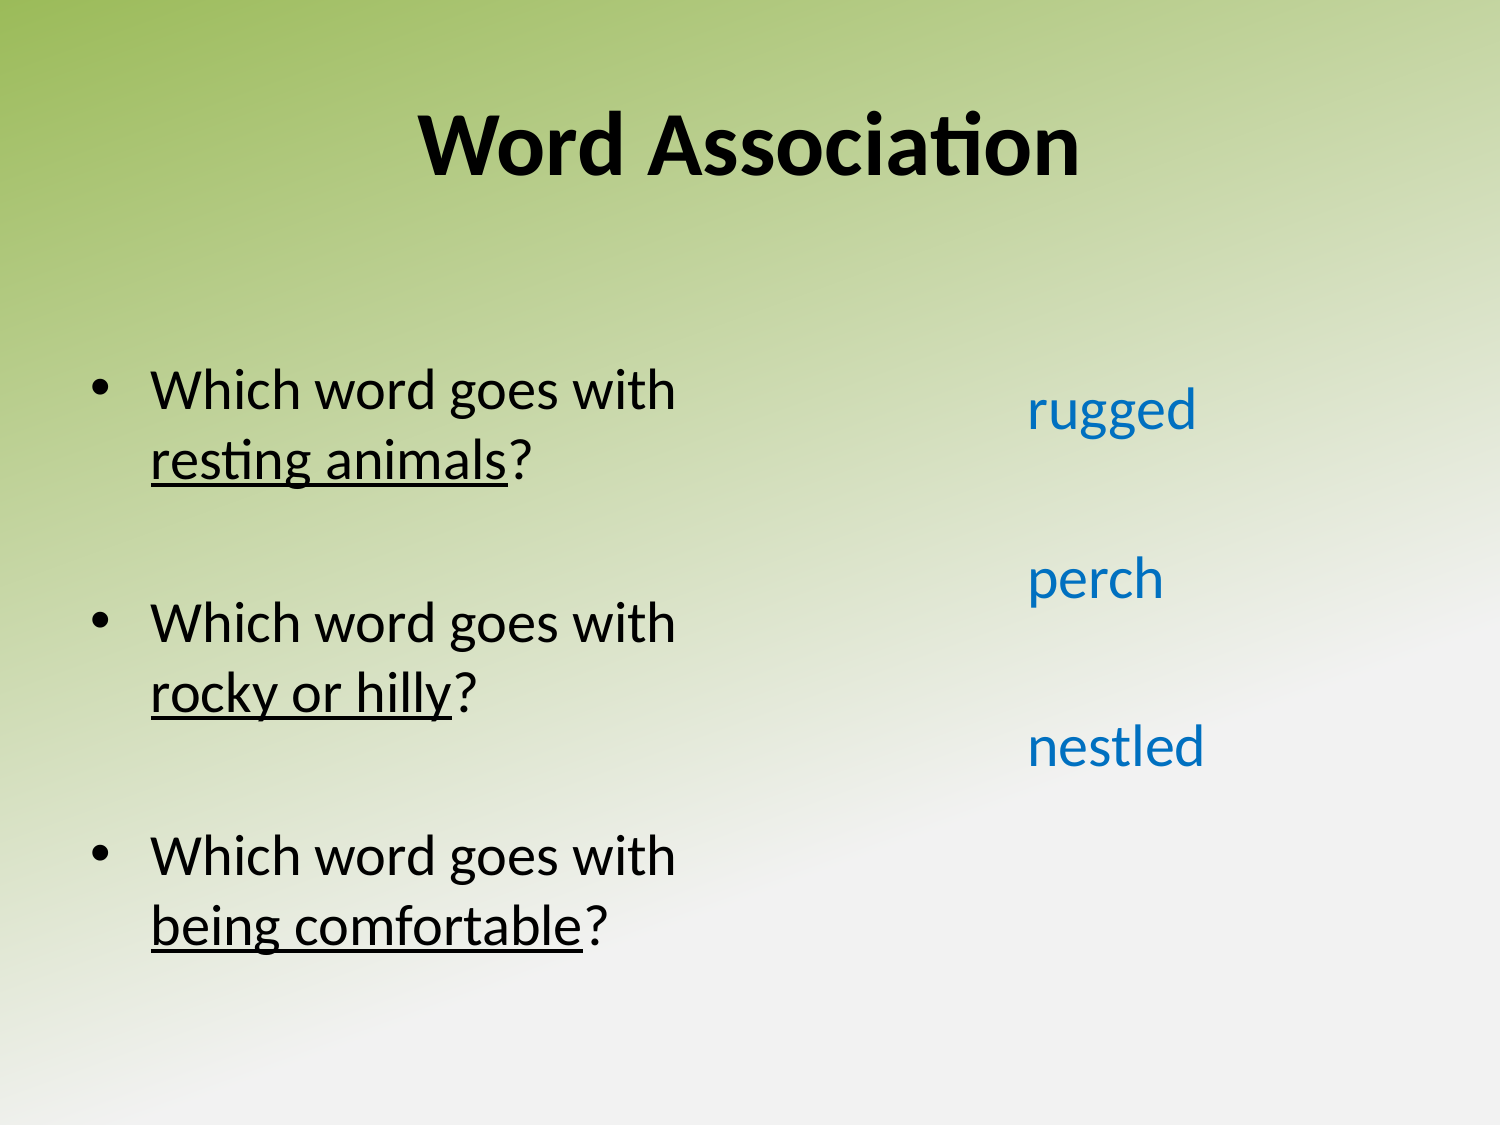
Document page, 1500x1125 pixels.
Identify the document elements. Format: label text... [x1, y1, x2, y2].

title Word Association [75, 45, 1425, 233]
list rugged perch nestled [1012, 362, 1400, 788]
list Which word goes with resting animals? Which word goes with rocky or hilly? Which word goes with being comfortable? [75, 262, 813, 1050]
